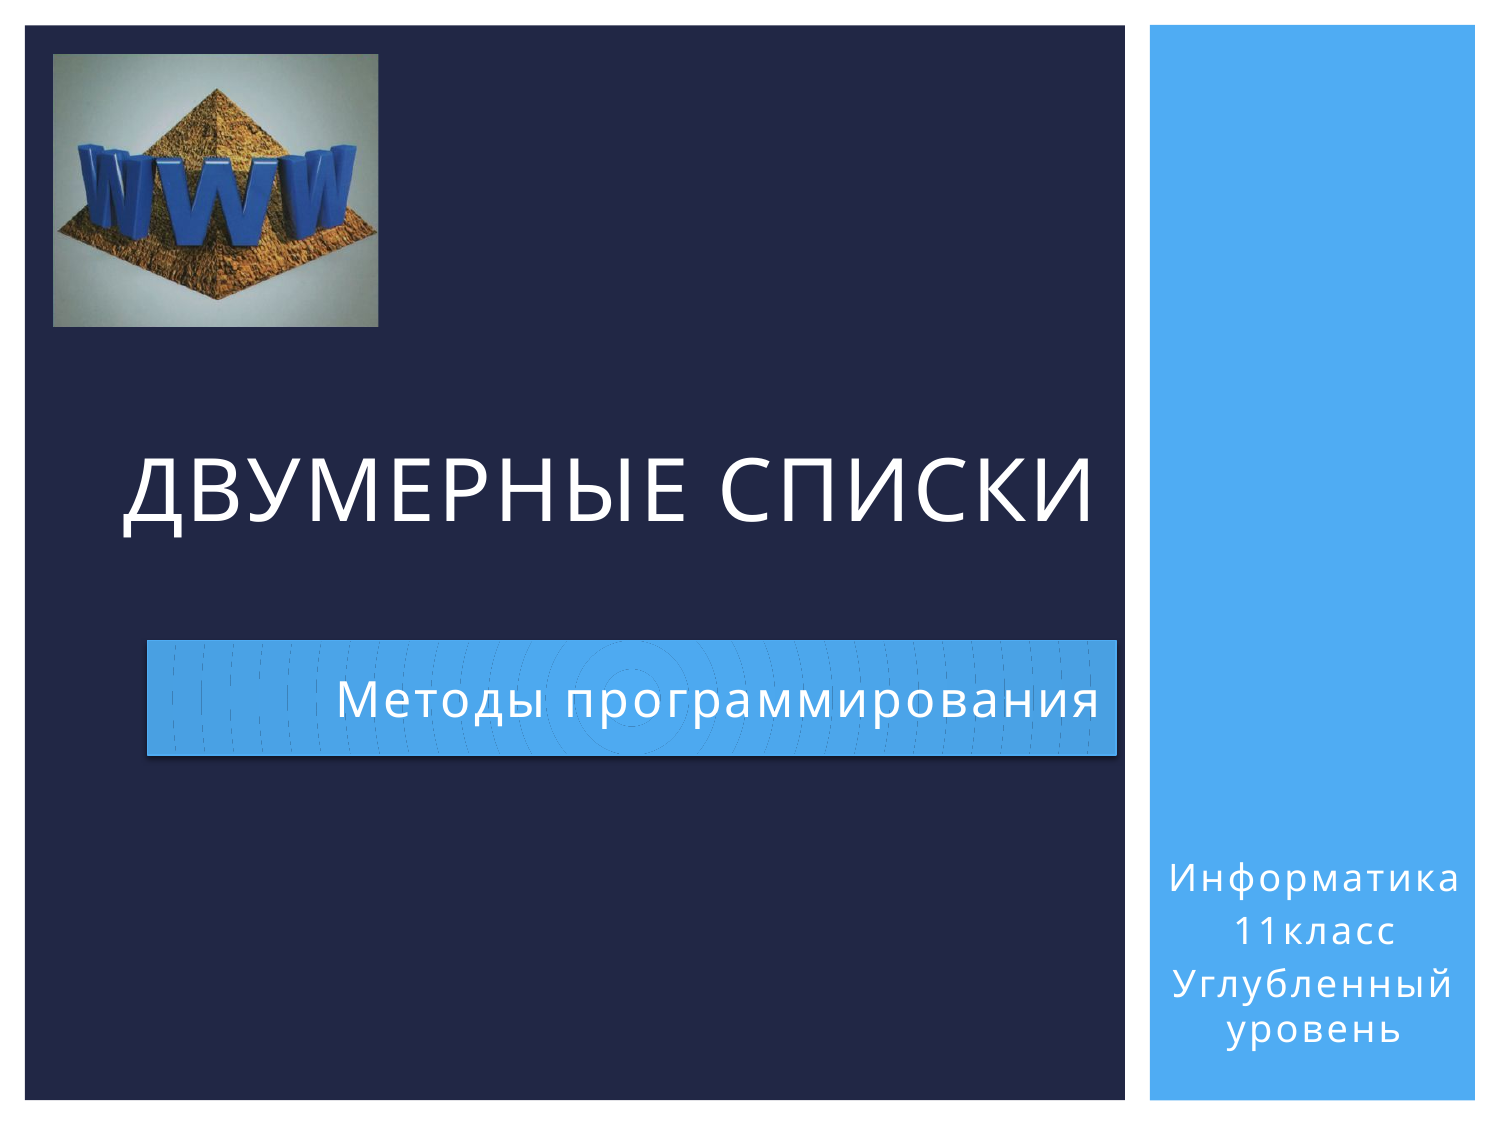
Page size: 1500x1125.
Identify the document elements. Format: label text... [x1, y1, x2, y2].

text_box Методы программирования [147, 640, 1117, 756]
picture [52, 54, 379, 327]
title Двумерные Списки [75, 336, 1113, 637]
subtitle Информатика 11класс Углубленный уровень [1151, 846, 1477, 1096]
